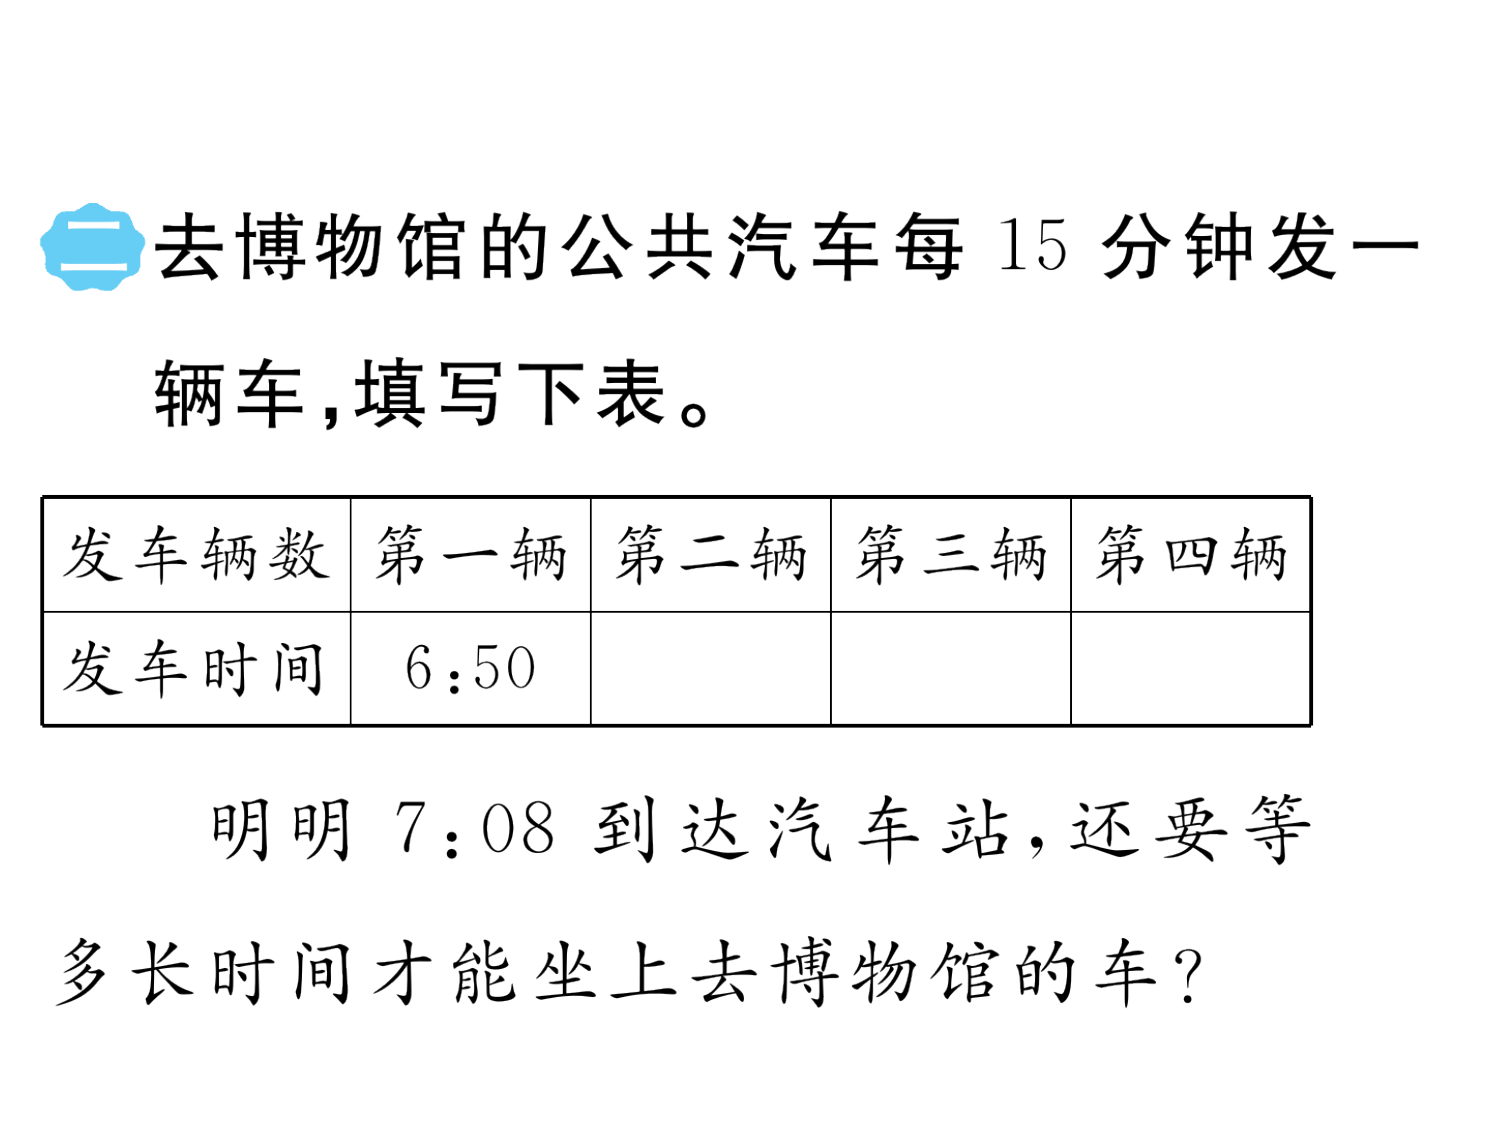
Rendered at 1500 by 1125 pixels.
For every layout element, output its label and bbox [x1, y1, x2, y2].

picture [35, 177, 1453, 1026]
